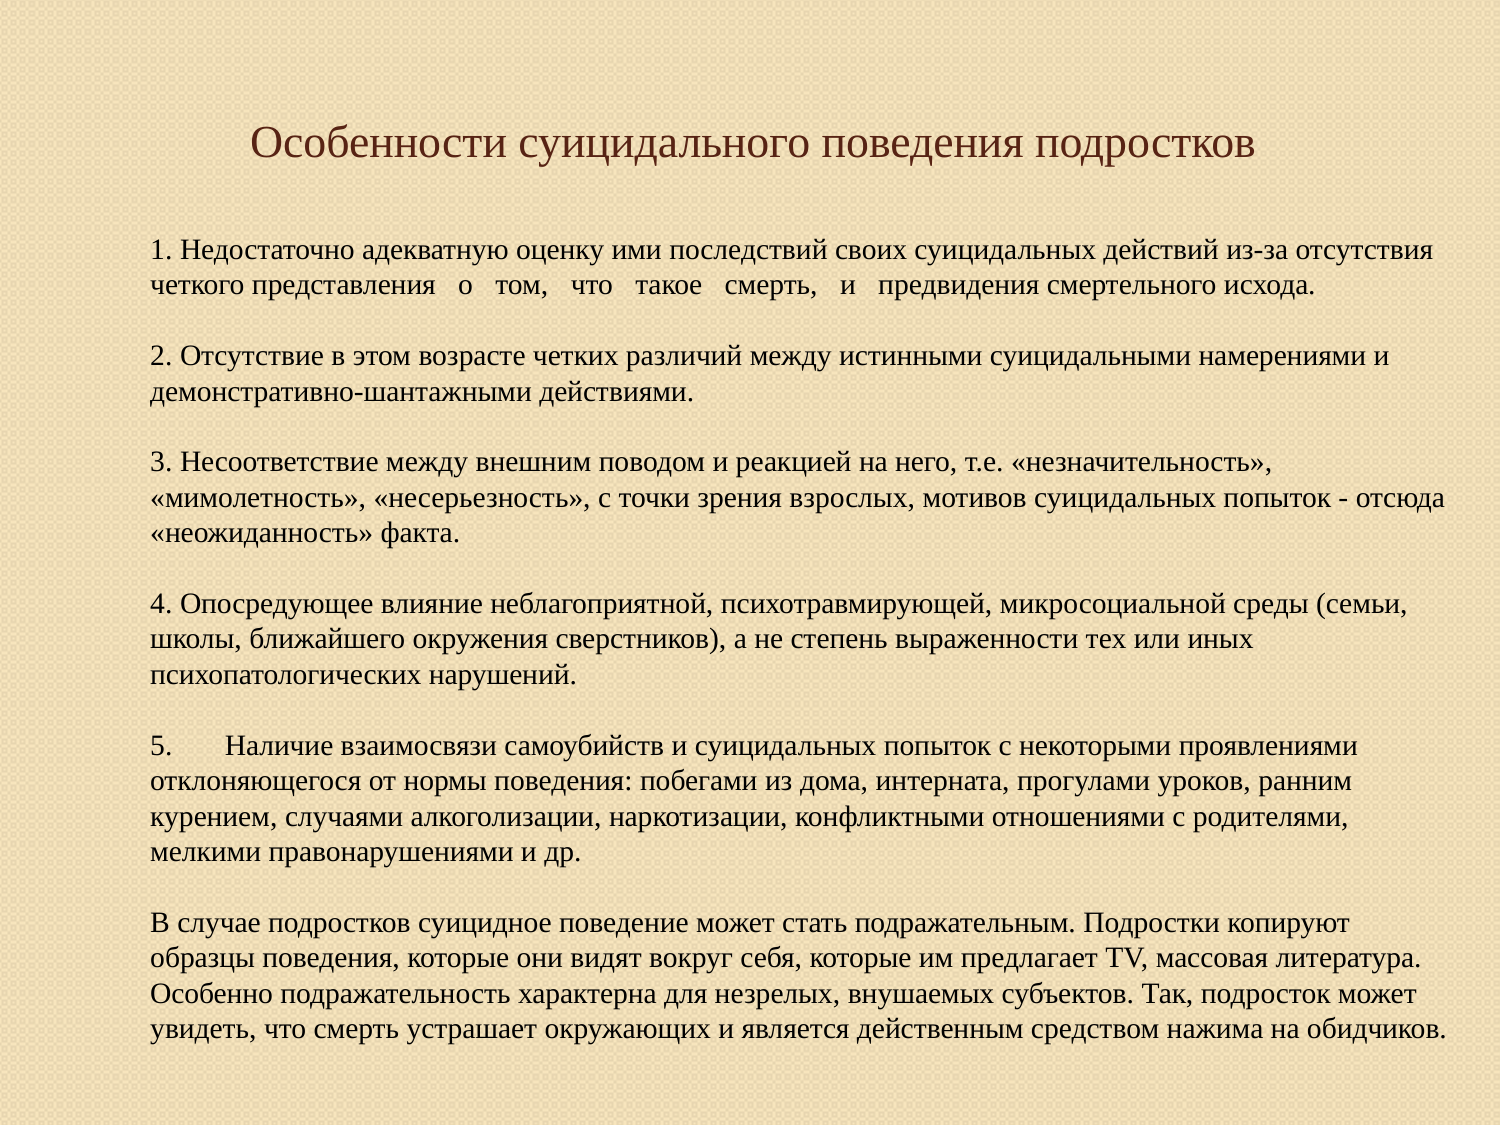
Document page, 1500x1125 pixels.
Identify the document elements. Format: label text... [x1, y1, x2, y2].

title Особенности суицидального поведения подростков [235, 45, 1466, 199]
list 1. Недостаточно адекватную оценку ими последствий своих суицидальных действий из-за отсутствия четкого представления о том, что такое смерть, и предвидения смертельного исхода. 2. Отсутствие в этом возрасте четких различий между истинными суицидальными намерениями и демонстративно-шантажными действиями. 3. Несоответствие между внешним поводом и реакцией на него, т.е. «незначительность», «мимолетность», «несерьезность», с точки зрения взрослых, мотивов суици­дальных попыток - отсюда «неожиданность» факта. 4. Опосредующее влияние неблагоприятной, психотравмирующей, микросоциальной среды (семьи, школы, бли­жайшего окружения сверстников), а не степень выраженности тех или иных психопатологических нарушений. 5. Наличие взаимосвязи самоубийств и суицидальных попыток с некоторыми проявлениями отклоняющегося от нормы поведения: побегами из дома, интерната, прогулами уроков, ранним курением, случаями алкоголизации, наркотизации, конфликтными отношениями с родителями, мелкими правонарушениями и др. В случае подростков суицидное поведение может стать подражательным. Подростки копируют образцы поведения, которые они видят вокруг себя, которые им предлагает TV, массовая литература. Особенно подражательность характерна для незрелых, внушаемых субъектов. Так, подросток может увидеть, что смерть устрашает окружающих и является действенным средством нажима на обидчиков. [82, 199, 1466, 1125]
